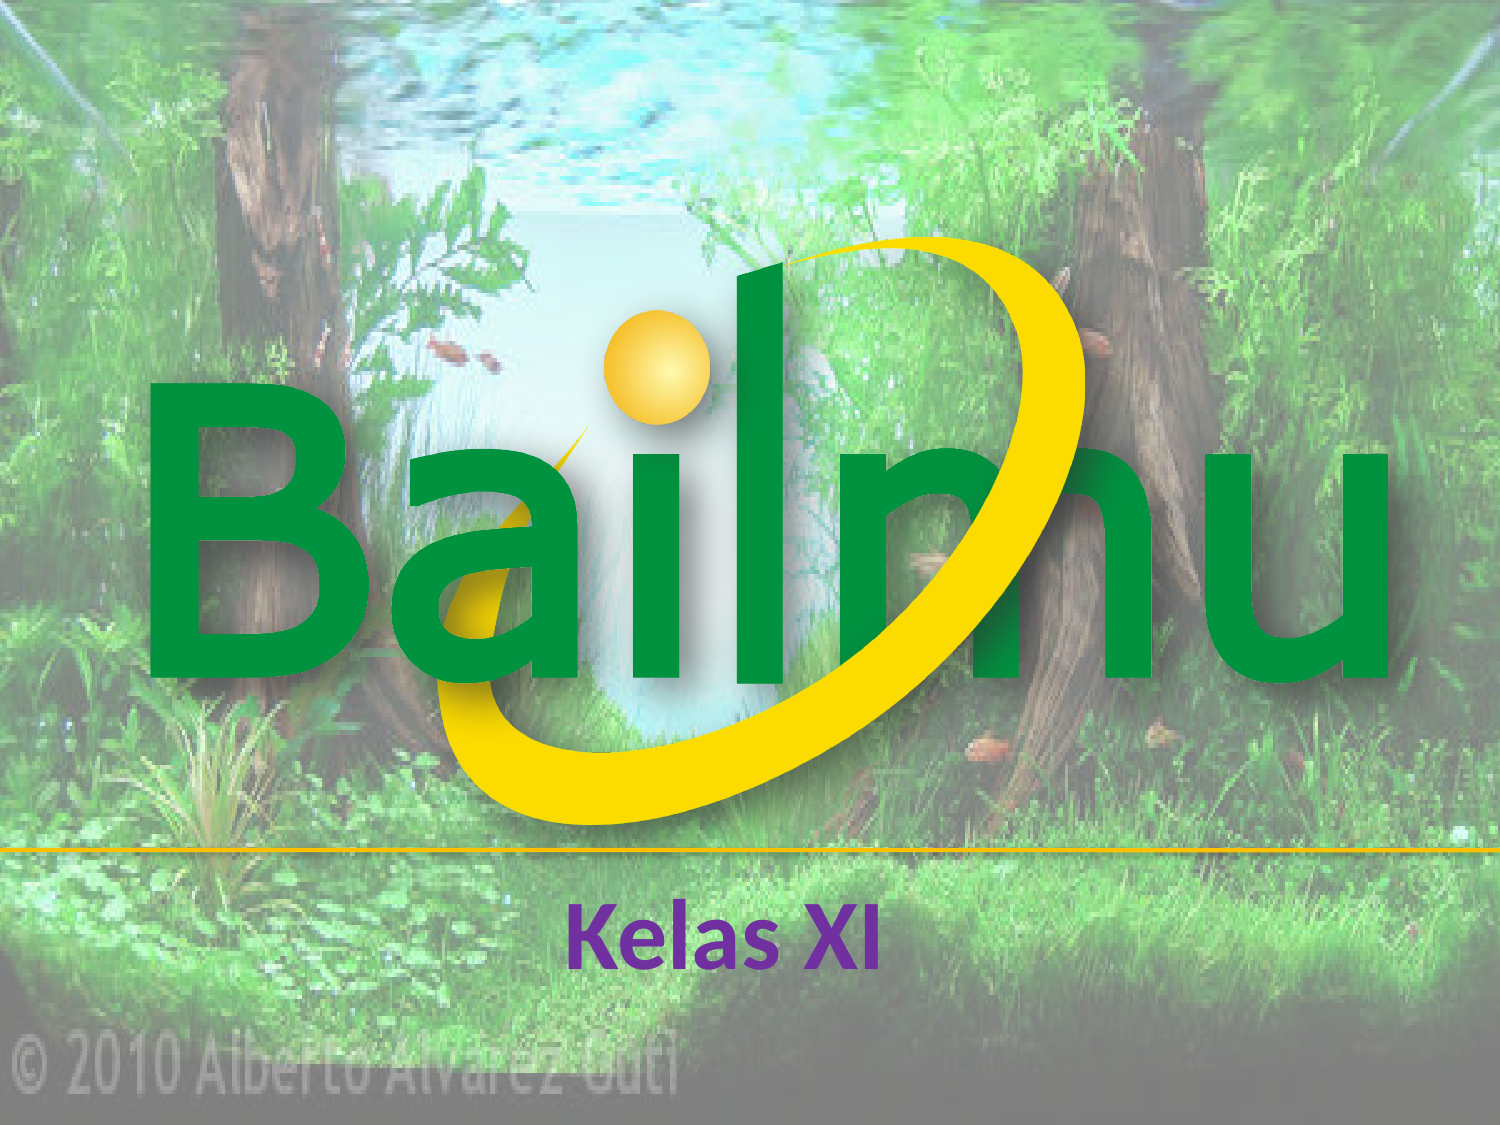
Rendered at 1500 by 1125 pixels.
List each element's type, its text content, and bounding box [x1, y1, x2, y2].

picture [149, 237, 1413, 826]
text_box Kelas XI [450, 862, 1000, 998]
